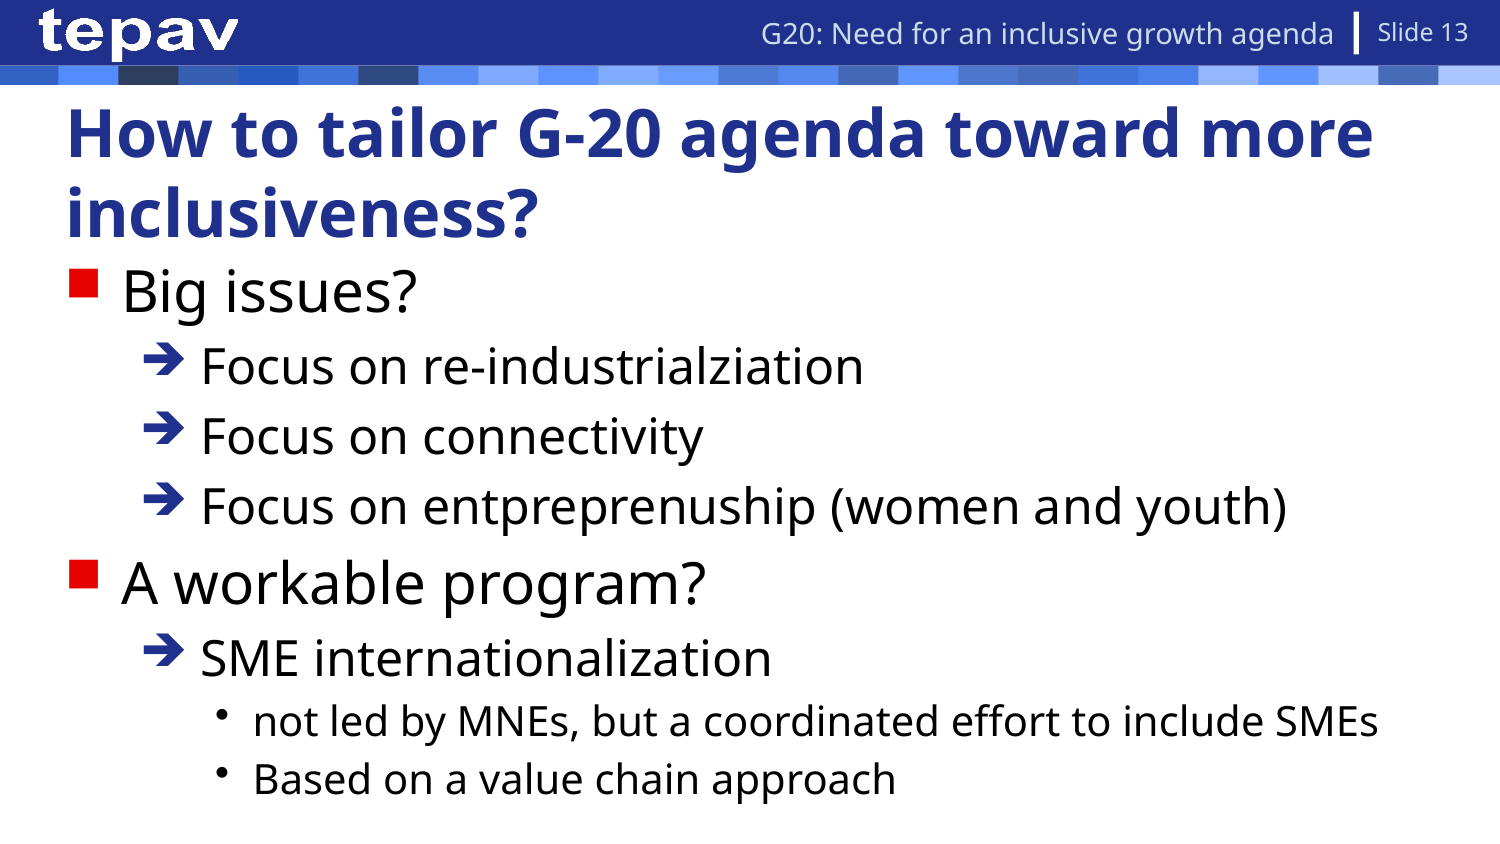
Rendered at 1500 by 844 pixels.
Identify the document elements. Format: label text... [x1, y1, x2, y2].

picture [0, 66, 1500, 85]
list Big issues? Focus on re-industrialziation Focus on connectivity Focus on entpreprenuship (women and youth) A workable program? SME internationalization not led by MNEs, but a coordinated effort to include SMEs Based on a value chain approach [49, 246, 1451, 807]
title How to tailor G-20 agenda toward more inclusiveness? [49, 118, 1451, 223]
picture [37, 8, 238, 62]
slide_number Slide 13 [1362, 0, 1500, 67]
footer G20: Need for an inclusive growth agenda [312, 0, 1351, 66]
